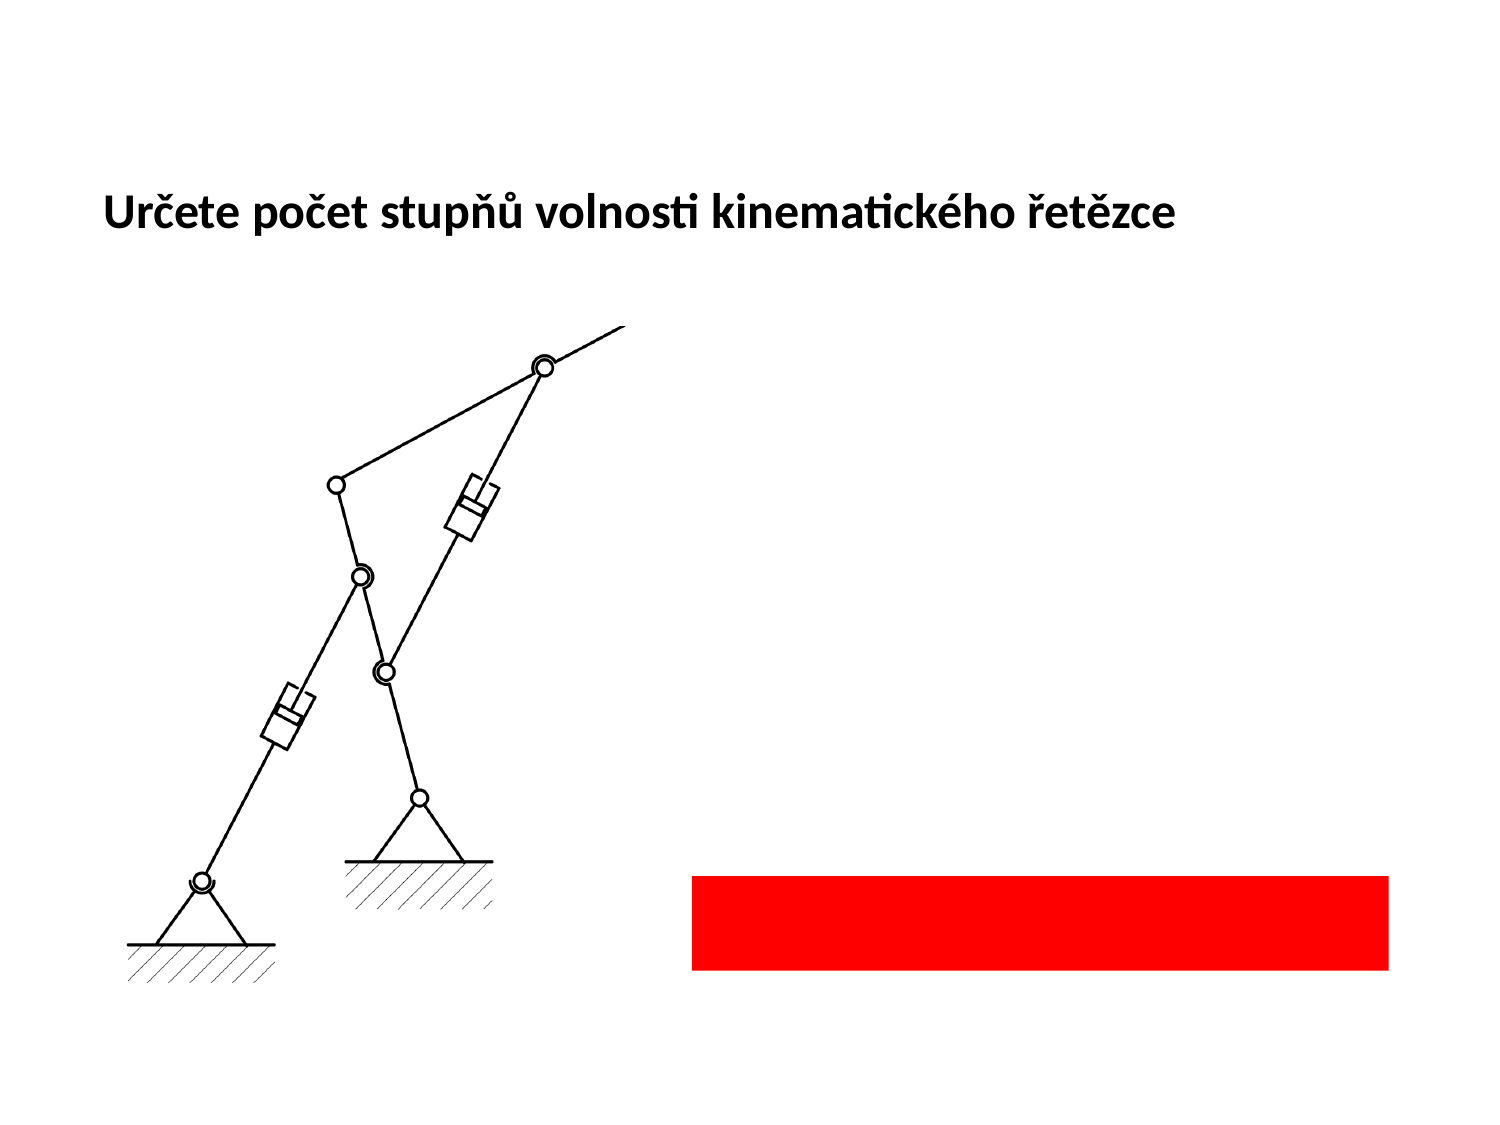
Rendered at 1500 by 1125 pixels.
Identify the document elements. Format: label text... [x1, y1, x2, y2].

text_box [690, 874, 1391, 973]
picture [111, 325, 673, 983]
title Určete počet stupňů volnosti kinematického řetězce [88, 149, 1412, 268]
